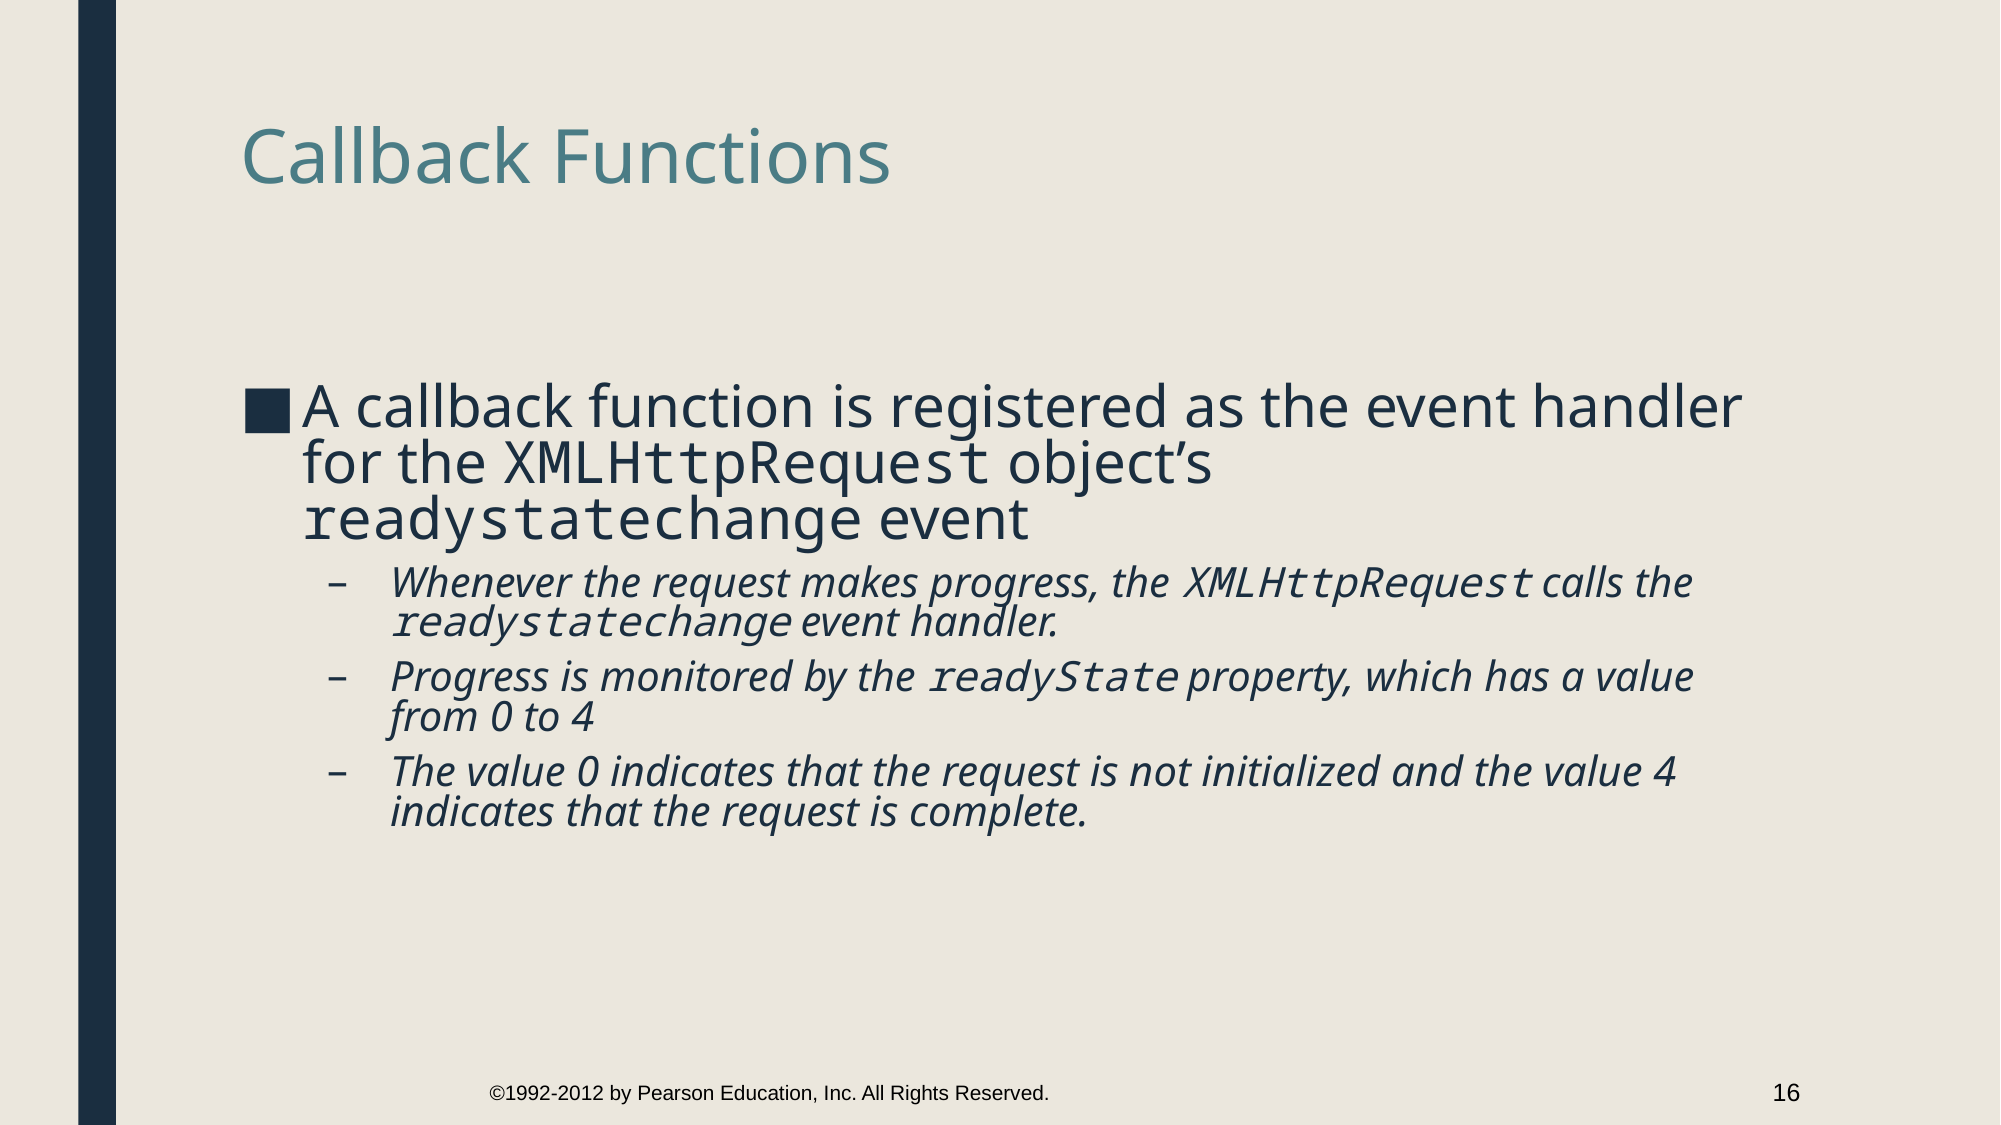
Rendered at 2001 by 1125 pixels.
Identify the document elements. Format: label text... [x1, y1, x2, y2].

list A callback function is registered as the event handler for the XMLHttpRequest object’s readystatechange event Whenever the request makes progress, the XMLHttpRequest calls the readystatechange event handler. Progress is monitored by the readyState property, which has a value from 0 to 4 The value 0 indicates that the request is not initialized and the value 4 indicates that the request is complete. [225, 375, 1800, 963]
title Callback Functions [225, 112, 1800, 357]
slide_number 16 [1553, 1058, 1816, 1125]
footer ©1992-2012 by Pearson Education, Inc. All Rights Reserved. [474, 1058, 1505, 1125]
